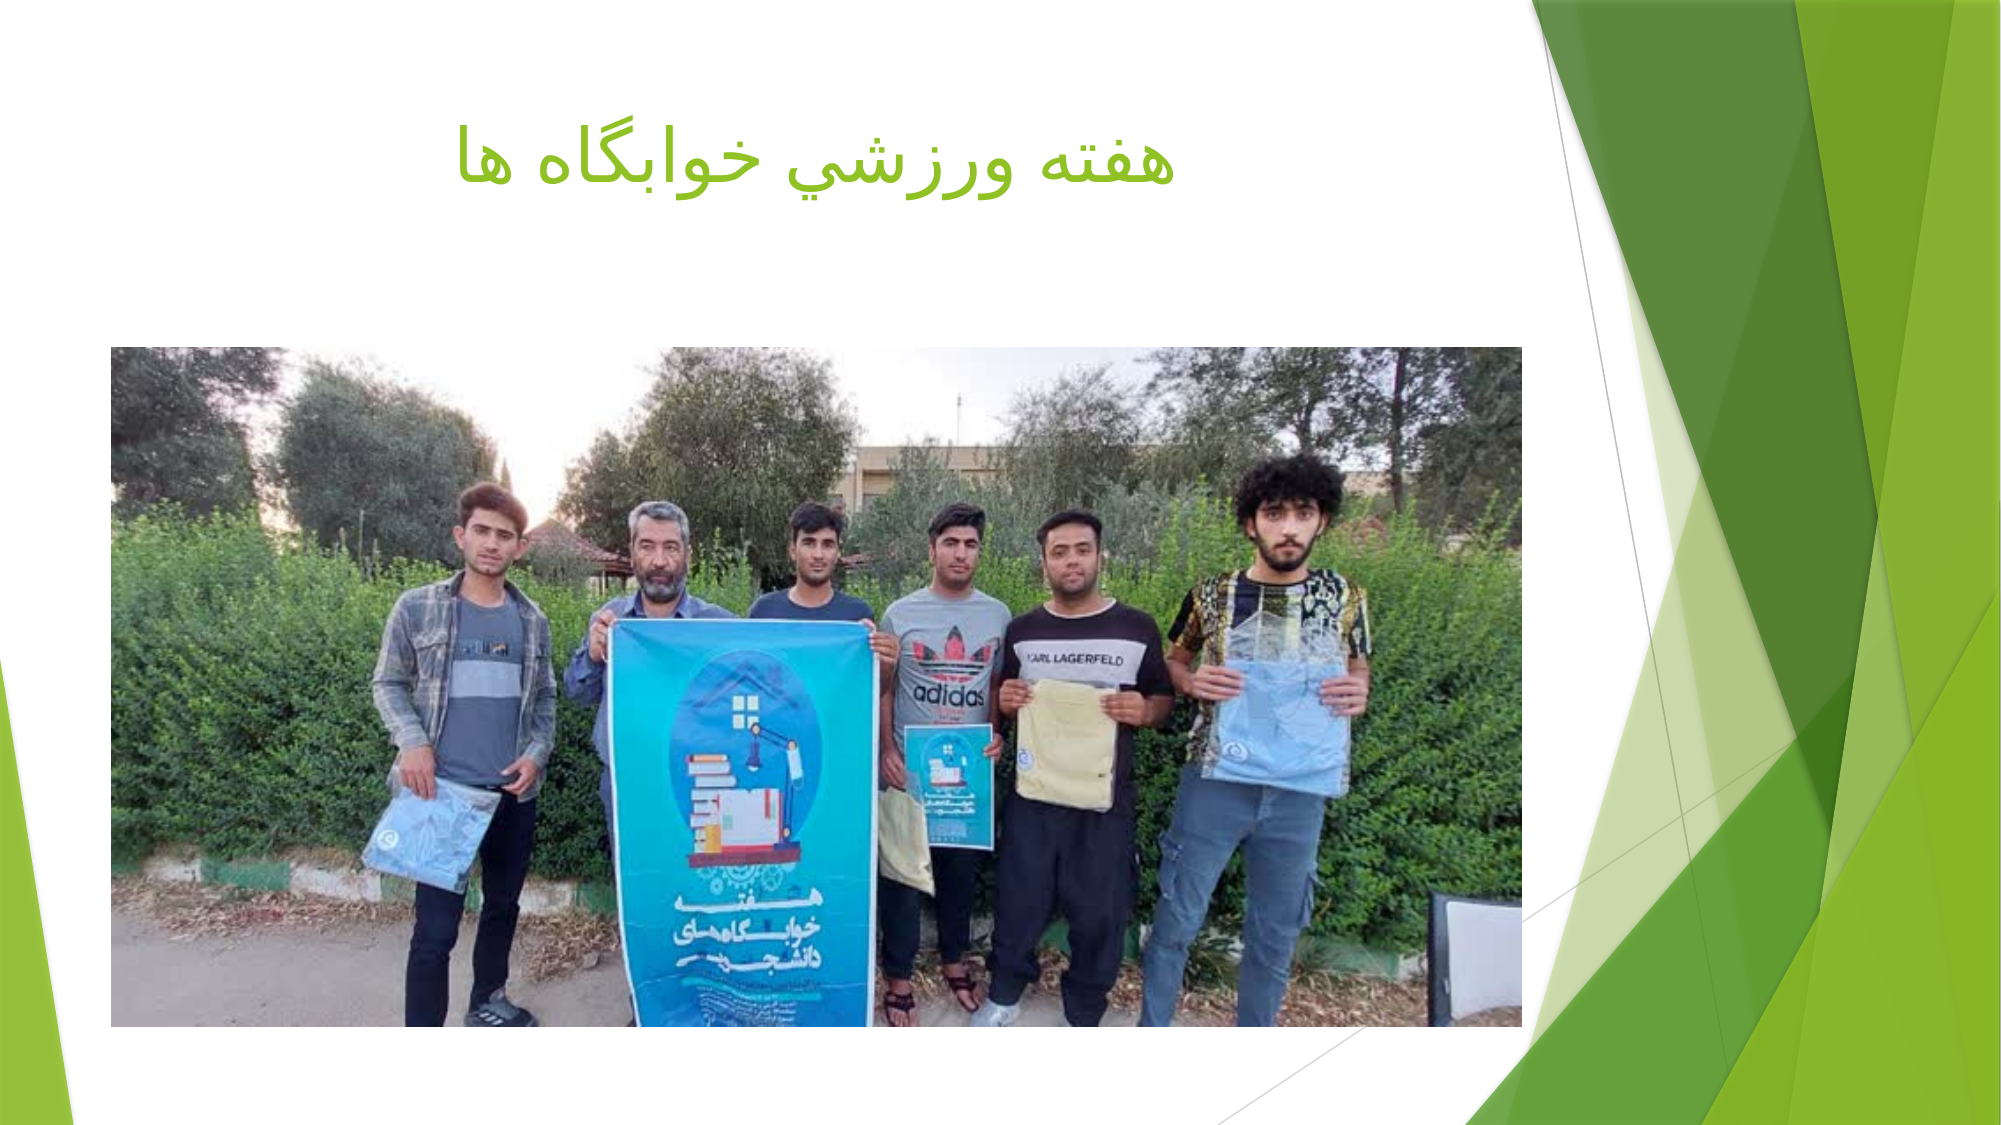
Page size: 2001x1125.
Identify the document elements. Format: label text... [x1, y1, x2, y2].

title هفته ورزشي خوابگاه ها [111, 99, 1522, 317]
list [110, 346, 1522, 1028]
